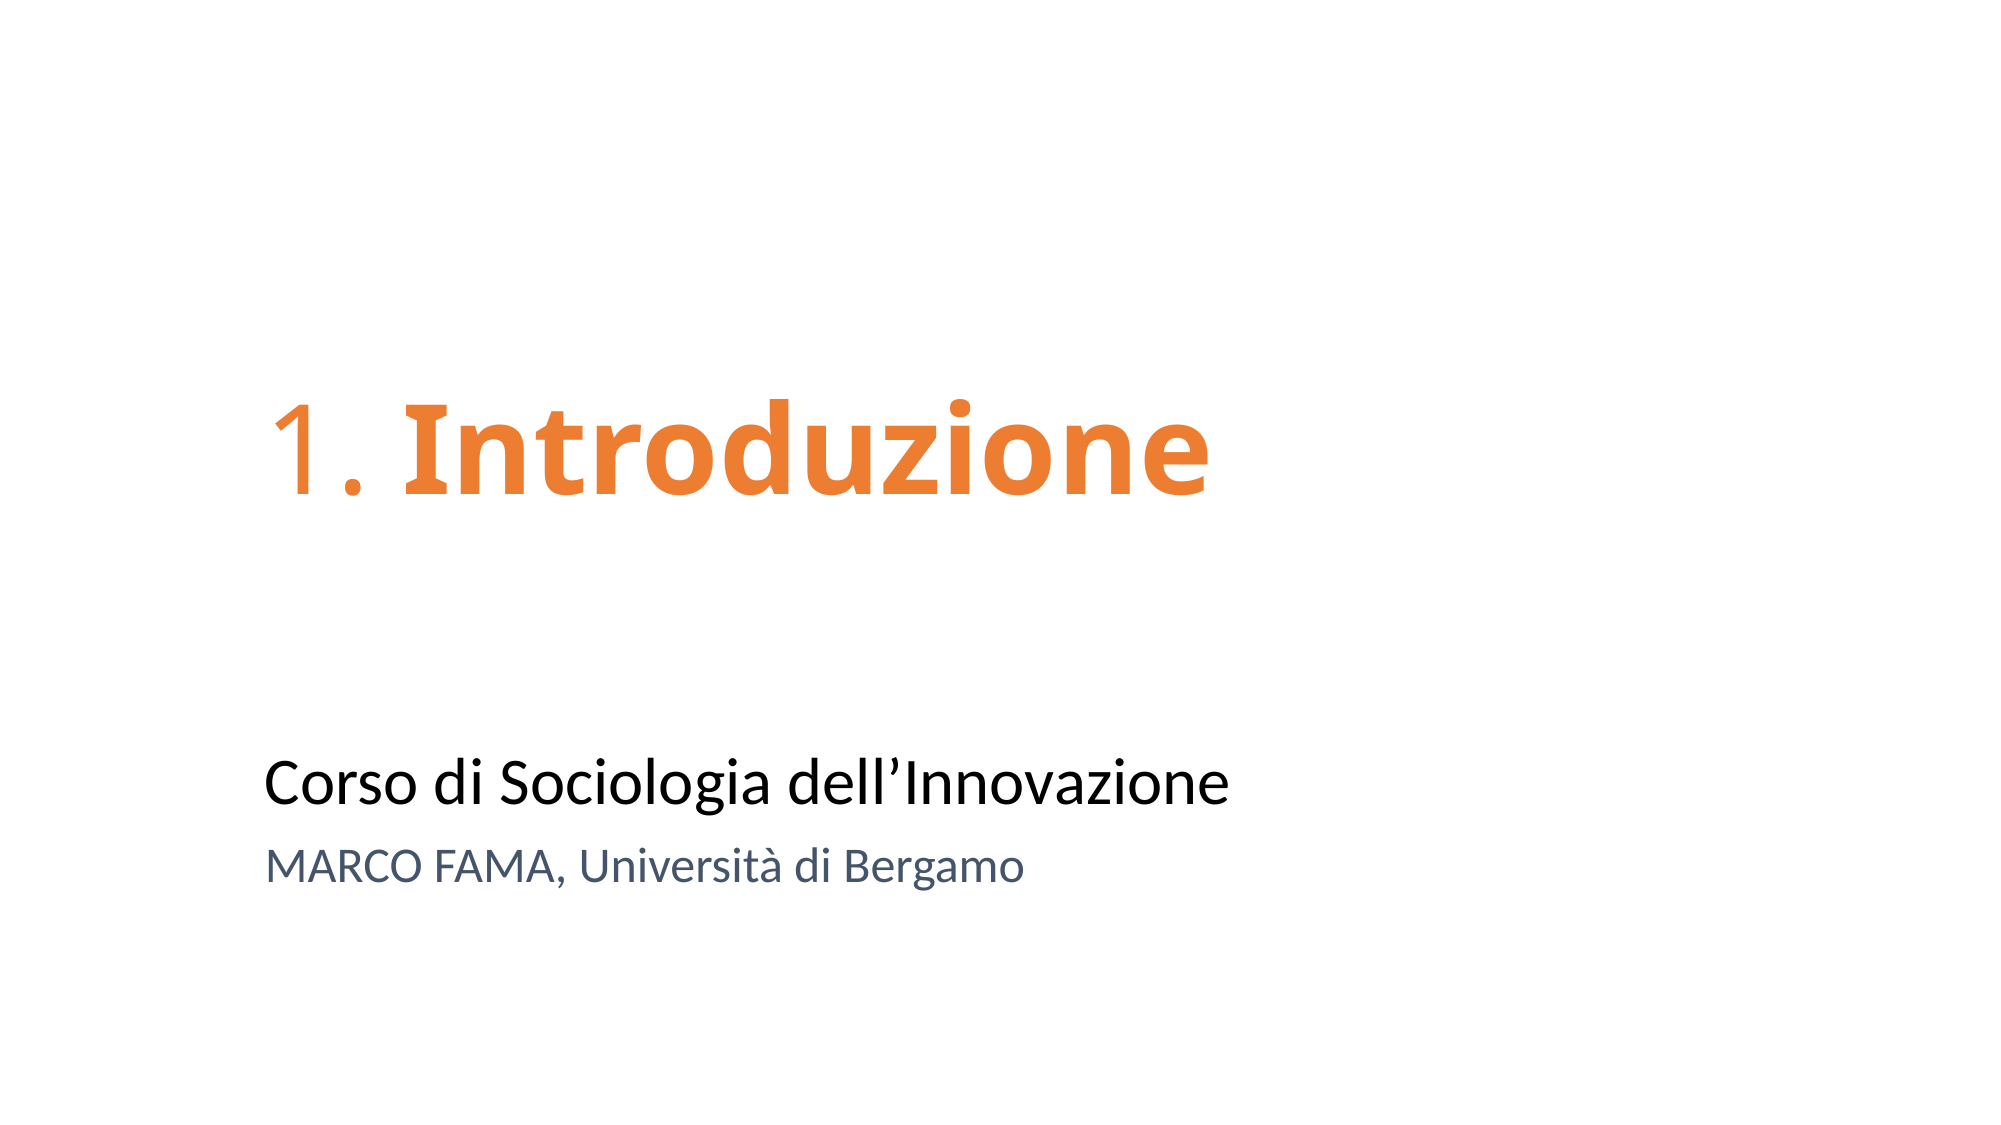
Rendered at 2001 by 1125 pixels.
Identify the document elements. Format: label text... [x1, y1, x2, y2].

subtitle Corso di Sociologia dell’Innovazione MARCO FAMA, Università di Bergamo [249, 739, 1750, 1011]
title 1. Introduzione [249, 114, 1750, 529]
